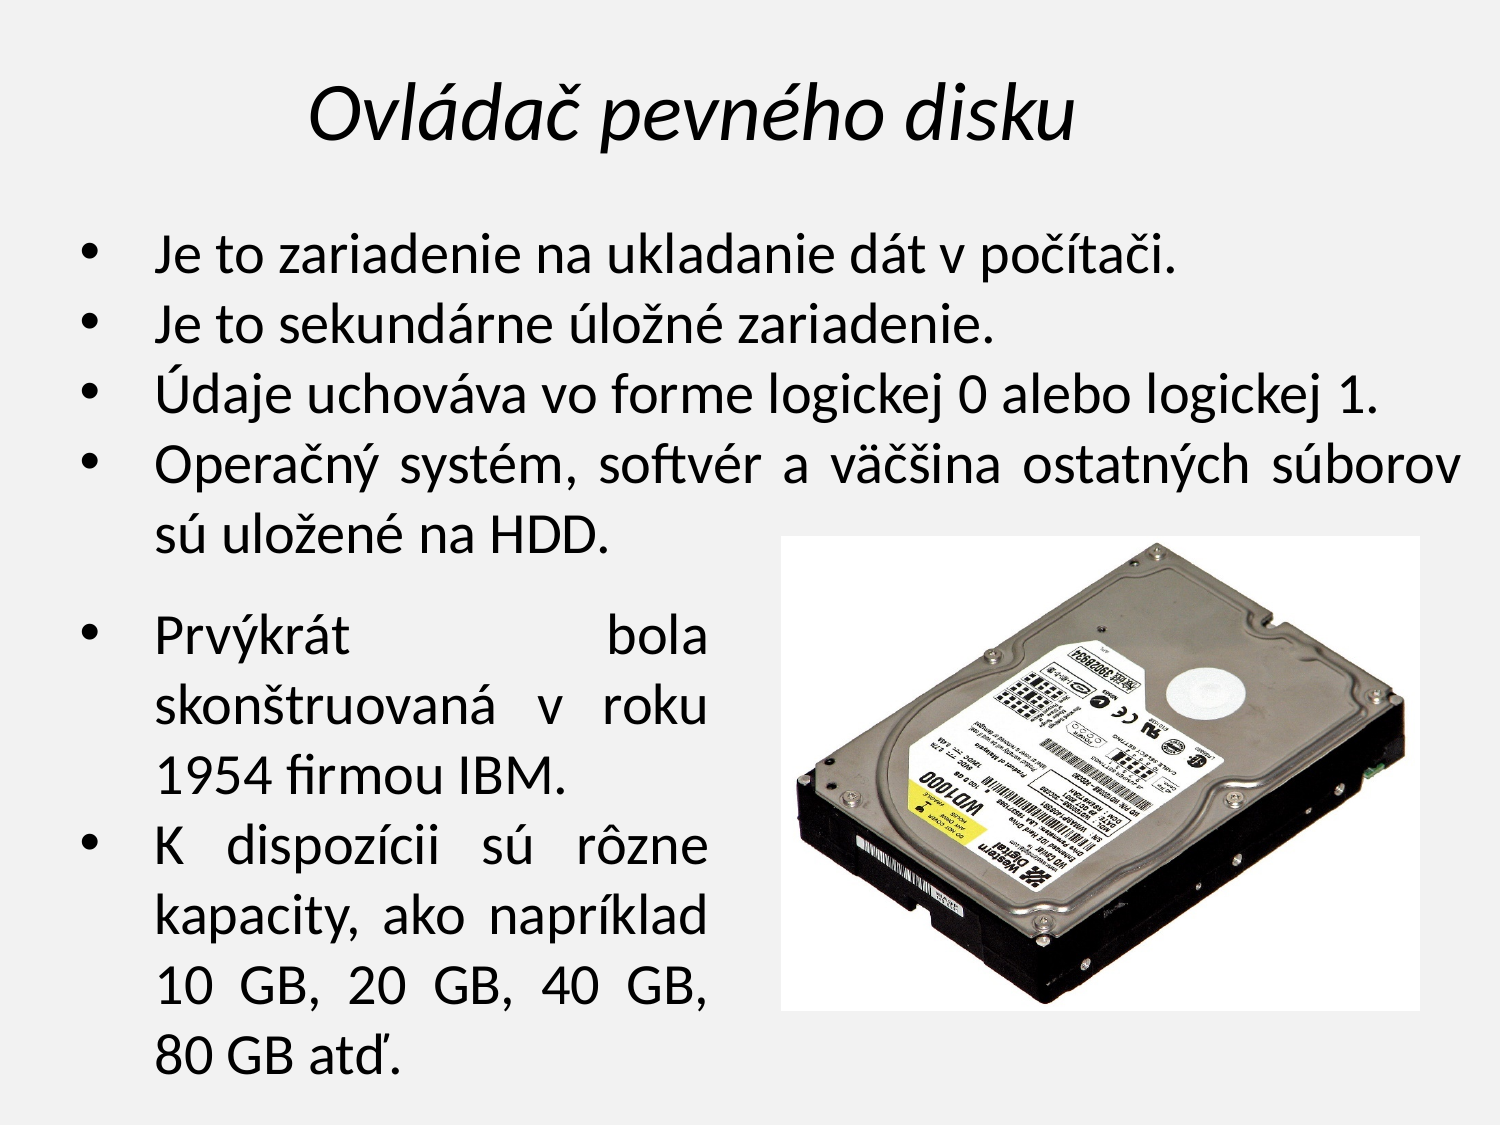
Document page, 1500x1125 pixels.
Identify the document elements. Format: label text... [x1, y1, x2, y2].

text_box Je to zariadenie na ukladanie dát v počítači. Je to sekundárne úložné zariadenie. Údaje uchováva vo forme logickej 0 alebo logickej 1. Operačný systém, softvér a väčšina ostatných súborov sú uložené na HDD. [64, 208, 1478, 573]
text_box Ovládač pevného disku [292, 50, 1094, 165]
picture [781, 536, 1421, 1011]
text_box Prvýkrát bola skonštruovaná v roku 1954 firmou IBM. K dispozícii sú rôzne kapacity, ako napríklad 10 GB, 20 GB, 40 GB, 80 GB atď. [64, 589, 724, 1094]
